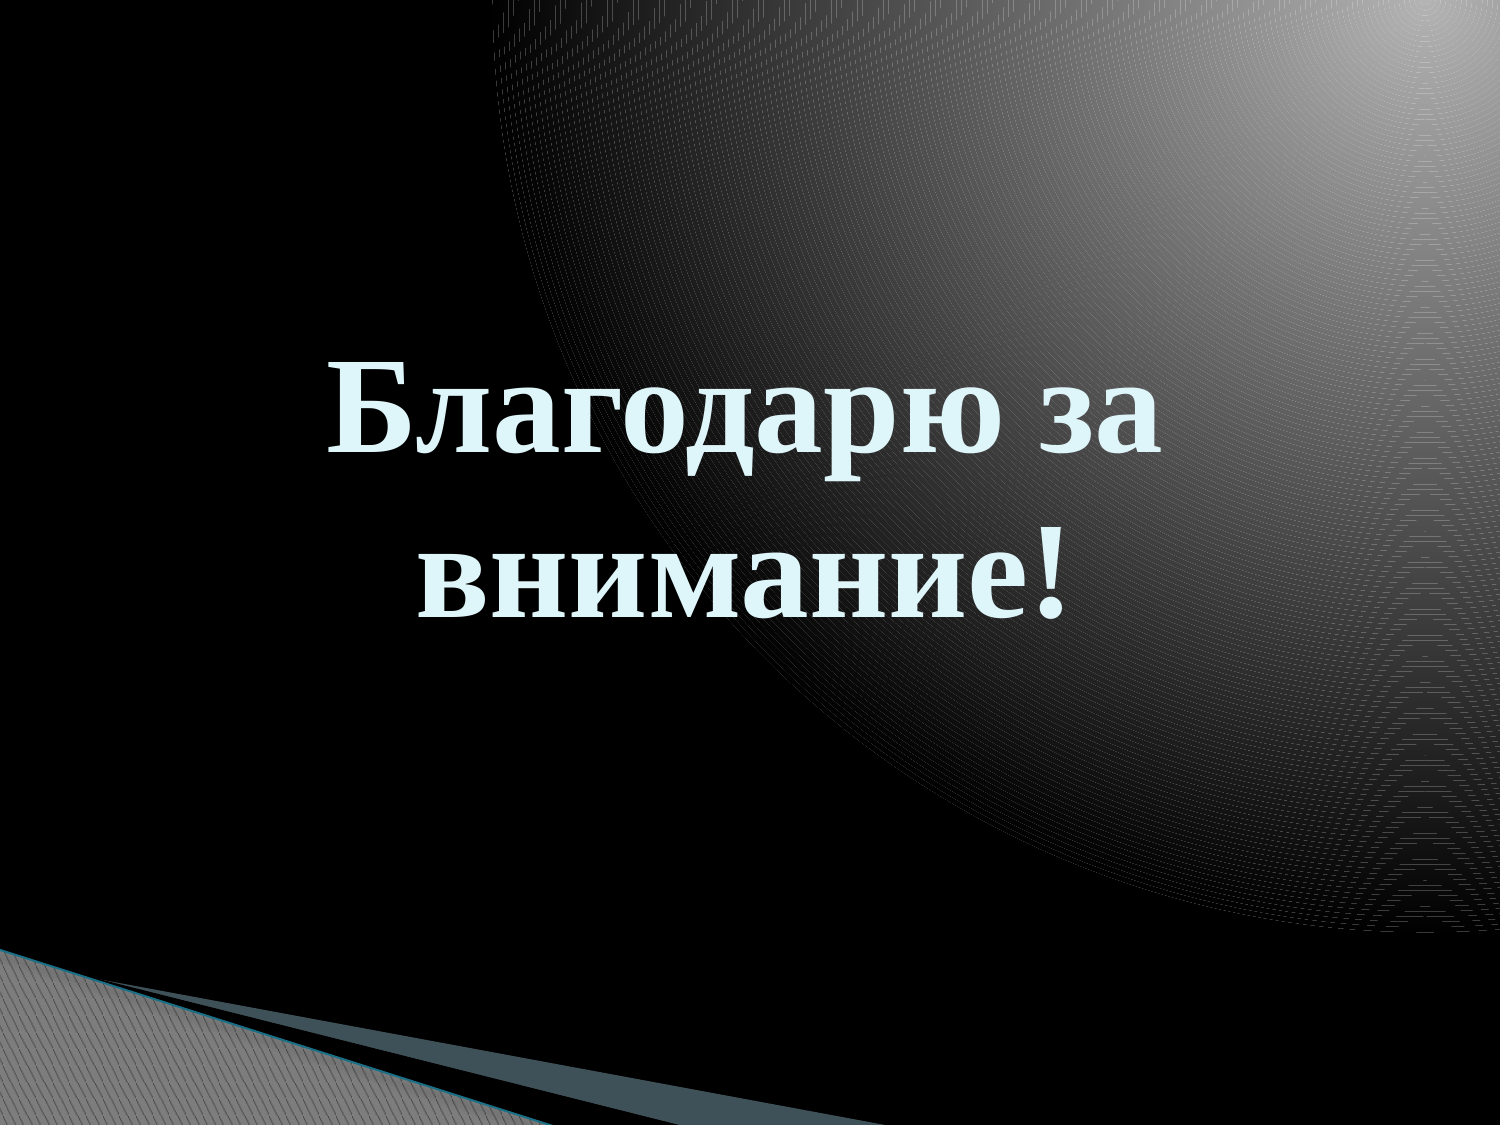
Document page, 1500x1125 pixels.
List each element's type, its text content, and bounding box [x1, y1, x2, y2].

picture [0, 952, 543, 1125]
title Благодарю за внимание! [70, 175, 1421, 786]
